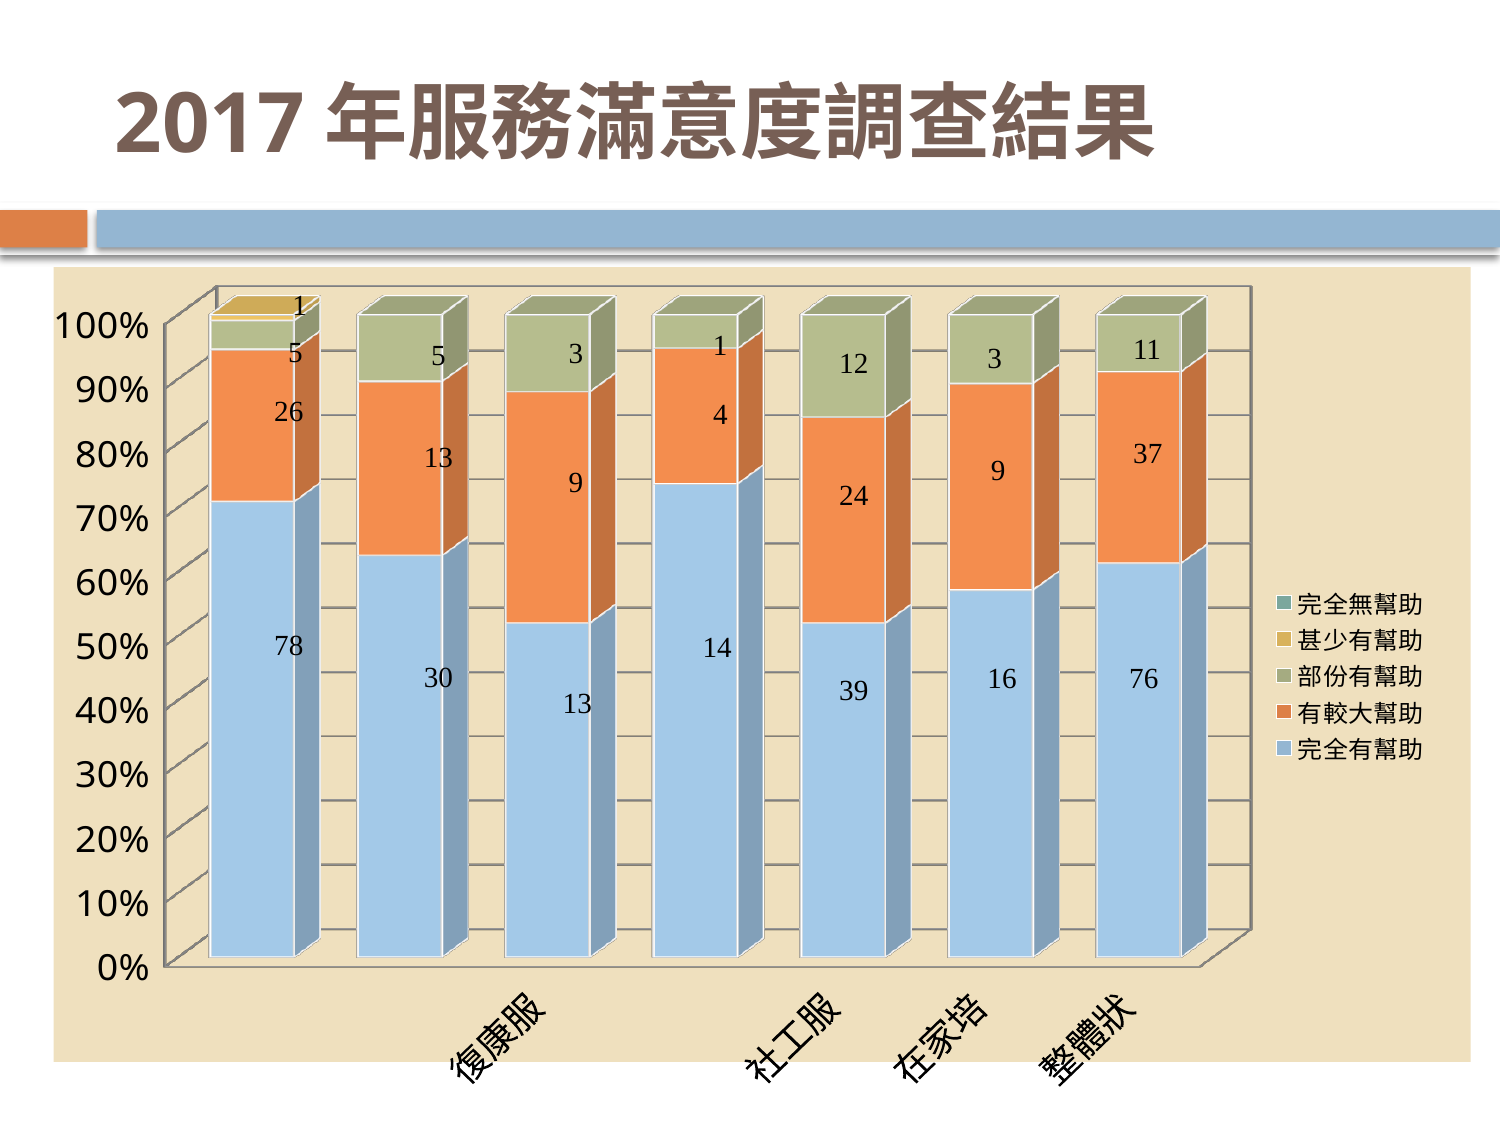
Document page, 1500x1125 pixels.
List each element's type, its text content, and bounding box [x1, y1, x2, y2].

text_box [52, 266, 1471, 1095]
title 2017年服務滿意度調查結果 [99, 37, 1438, 200]
